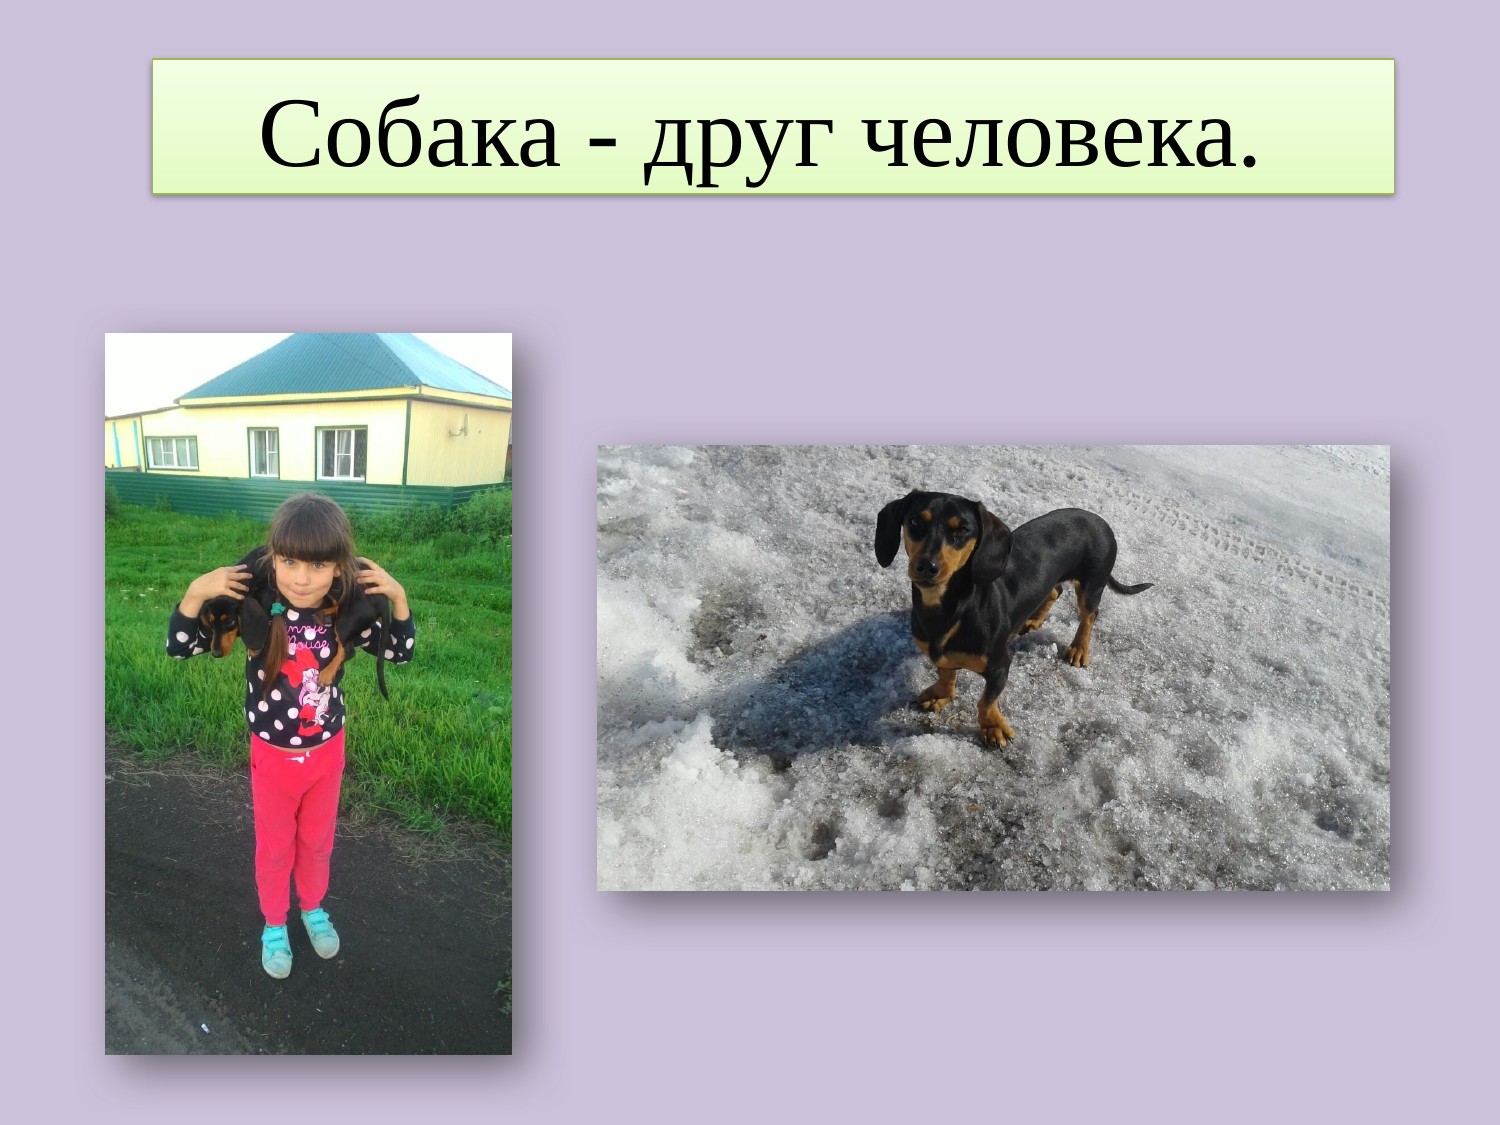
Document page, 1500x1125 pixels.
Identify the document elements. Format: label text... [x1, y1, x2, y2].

text_box Собака - друг человека. [152, 58, 1395, 195]
picture [105, 333, 512, 1055]
picture [597, 445, 1390, 891]
